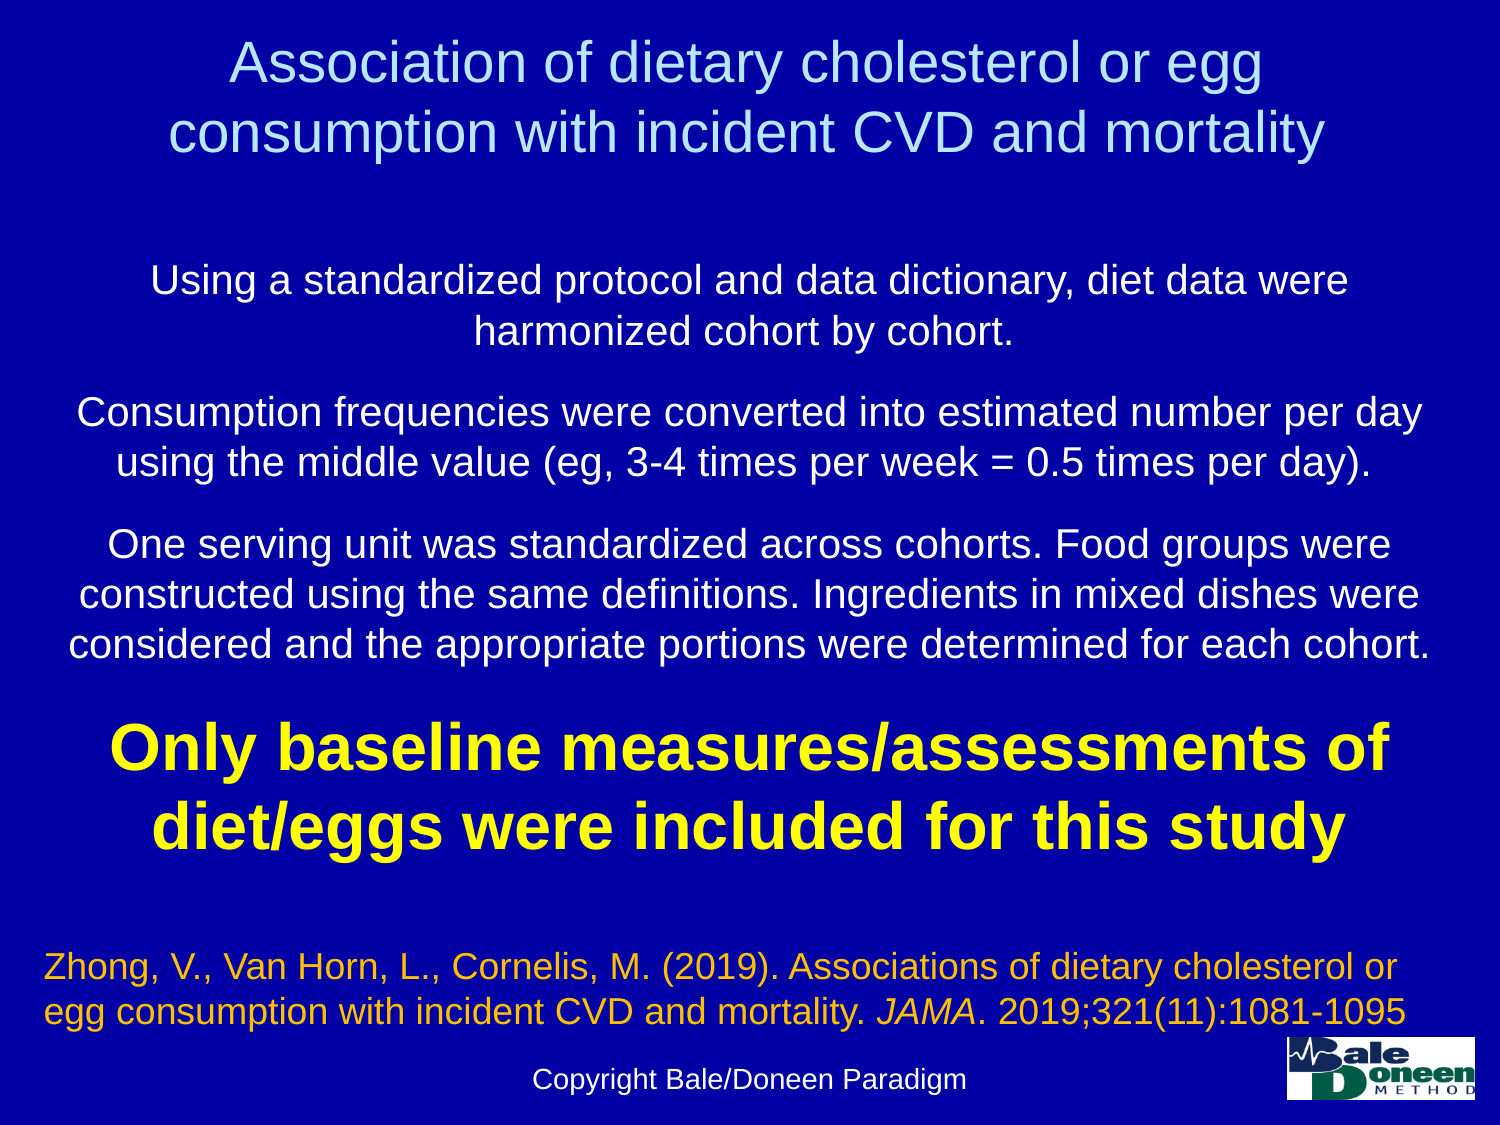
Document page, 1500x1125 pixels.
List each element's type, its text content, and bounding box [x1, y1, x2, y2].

text_box Zhong, V., Van Horn, L., Cornelis, M. (2019). Associations of dietary cholesterol or egg consumption with incident CVD and mortality. JAMA. 2019;321(11):1081-1095 [28, 934, 1467, 1040]
title Association of dietary cholesterol or egg consumption with incident CVD and mortality [49, 37, 1446, 151]
picture [1287, 1037, 1475, 1100]
list Using a standardized protocol and data dictionary, diet data were harmonized cohort by cohort. Consumption frequencies were converted into estimated number per day using the middle value (eg, 3-4 times per week = 0.5 times per day). One serving unit was standardized across cohorts. Food groups were constructed using the same definitions. Ingredients in mixed dishes were considered and the appropriate portions were determined for each cohort. Only baseline measures/assessments of diet/eggs were included for this study [49, 187, 1451, 1001]
footer Copyright Bale/Doneen Paradigm [512, 1040, 988, 1103]
